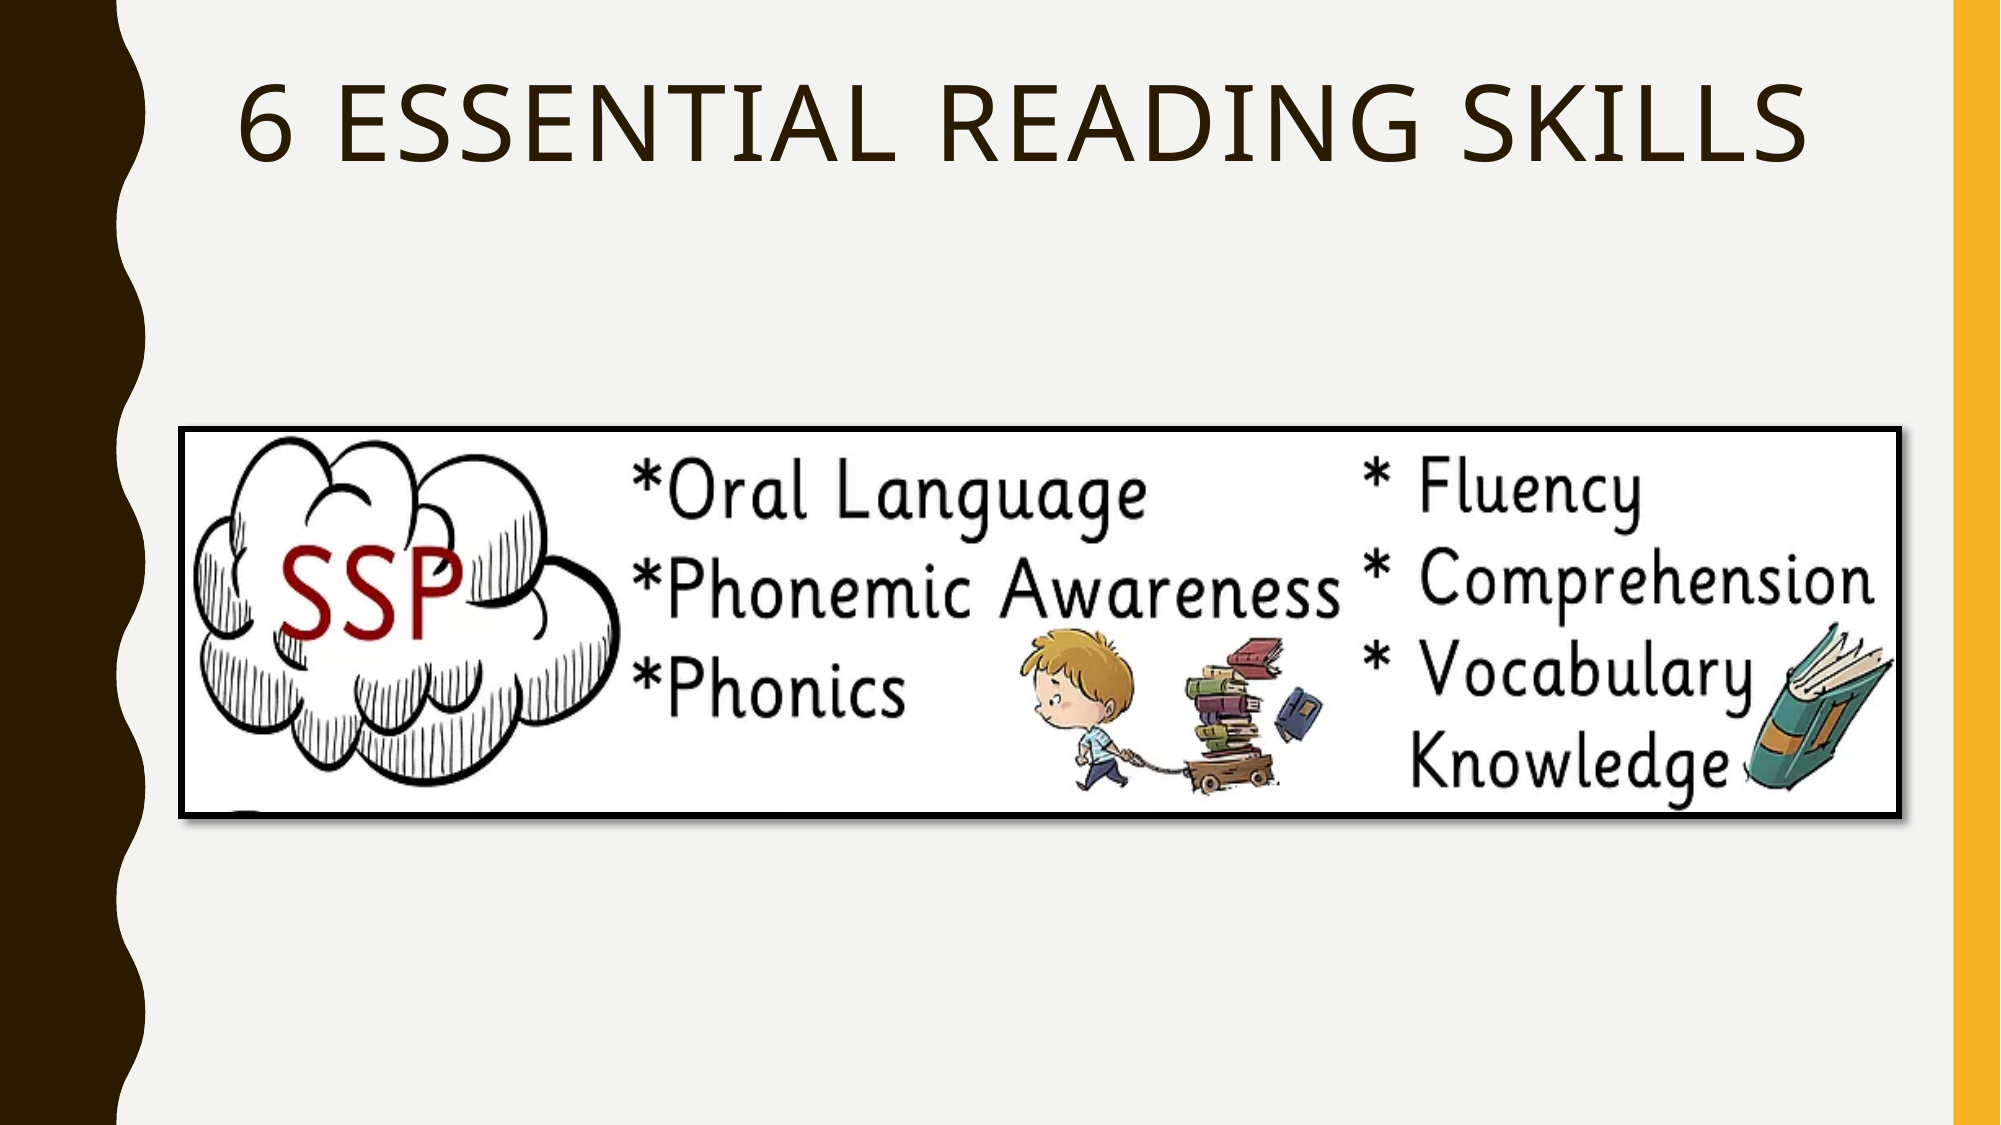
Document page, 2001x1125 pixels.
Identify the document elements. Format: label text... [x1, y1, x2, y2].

title 6 Essential Reading Skills [205, 62, 1875, 308]
picture [184, 431, 1896, 813]
